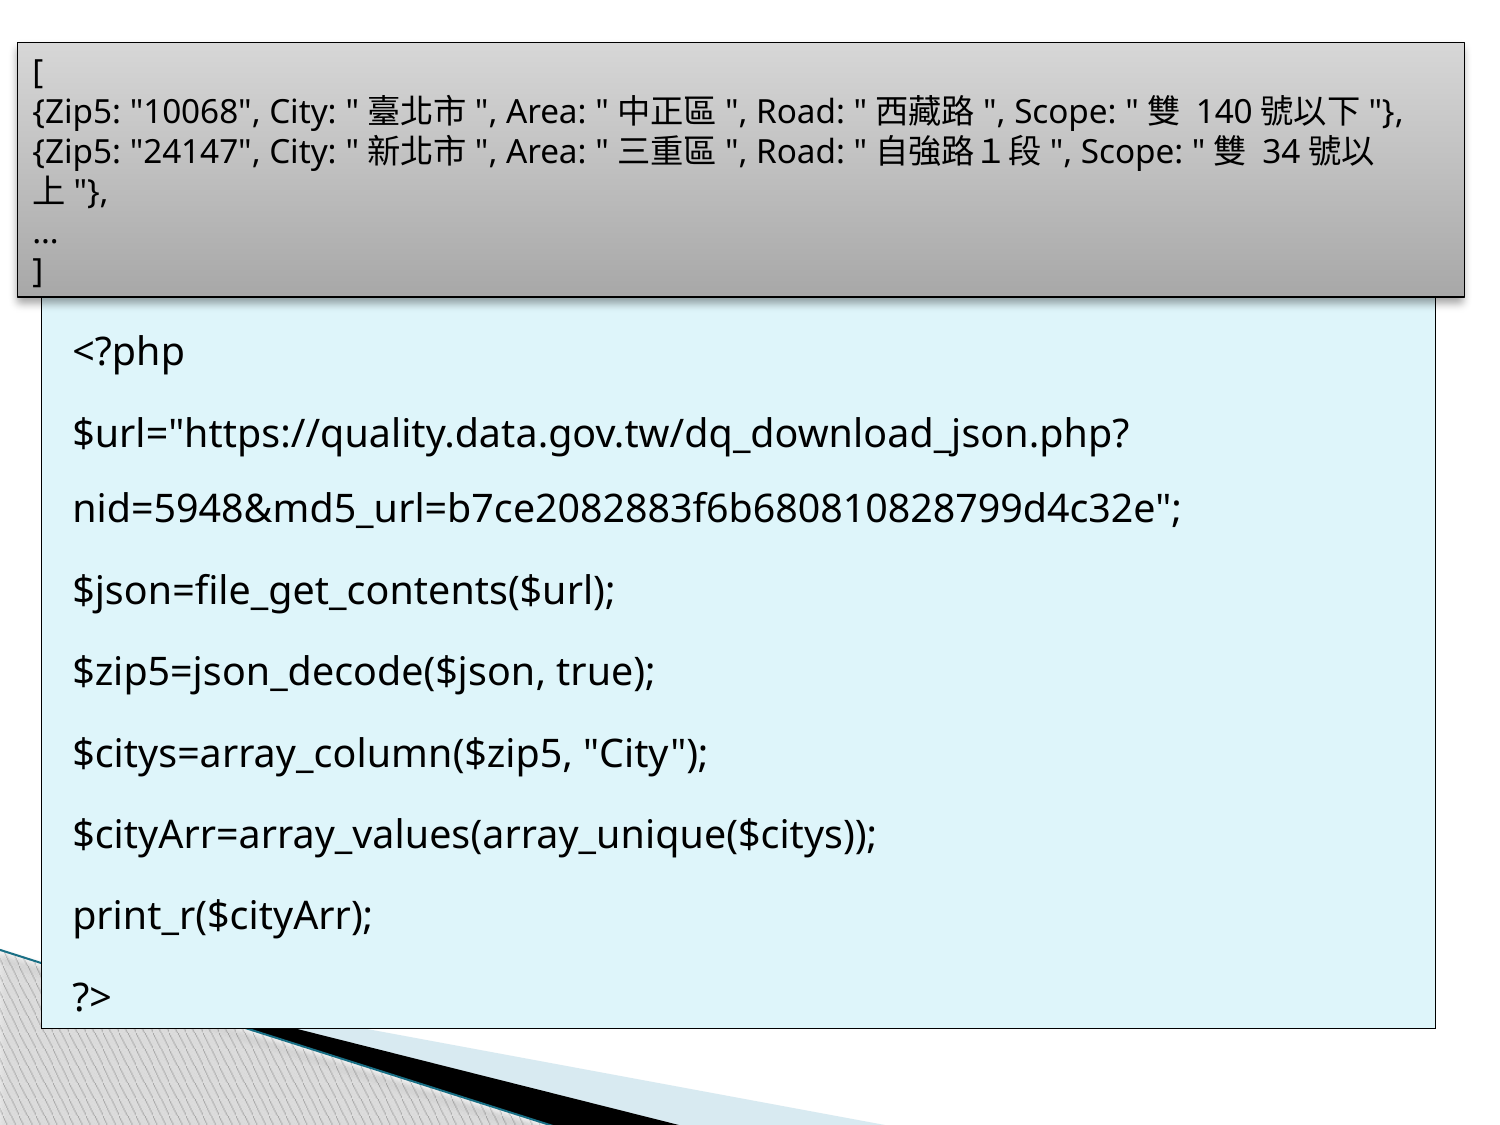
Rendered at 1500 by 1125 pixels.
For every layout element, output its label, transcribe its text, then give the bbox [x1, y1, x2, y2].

text_box <?php $url="https://quality.data.gov.tw/dq_download_json.php?nid=5948&md5_url=b7ce2082883f6b680810828799d4c32e"; $json=file_get_contents($url); $zip5=json_decode($json, true); $citys=array_column($zip5, "City"); $cityArr=array_values(array_unique($citys)); print_r($cityArr); ?> [41, 310, 1436, 1029]
text_box [ {Zip5: "10068", City: "臺北市", Area: "中正區", Road: "西藏路", Scope: "雙 140號以下"}, {Zip5: "24147", City: "新北市", Area: "三重區", Road: "自強路１段", Scope: "雙 34號以上"}, … ] [17, 42, 1465, 298]
